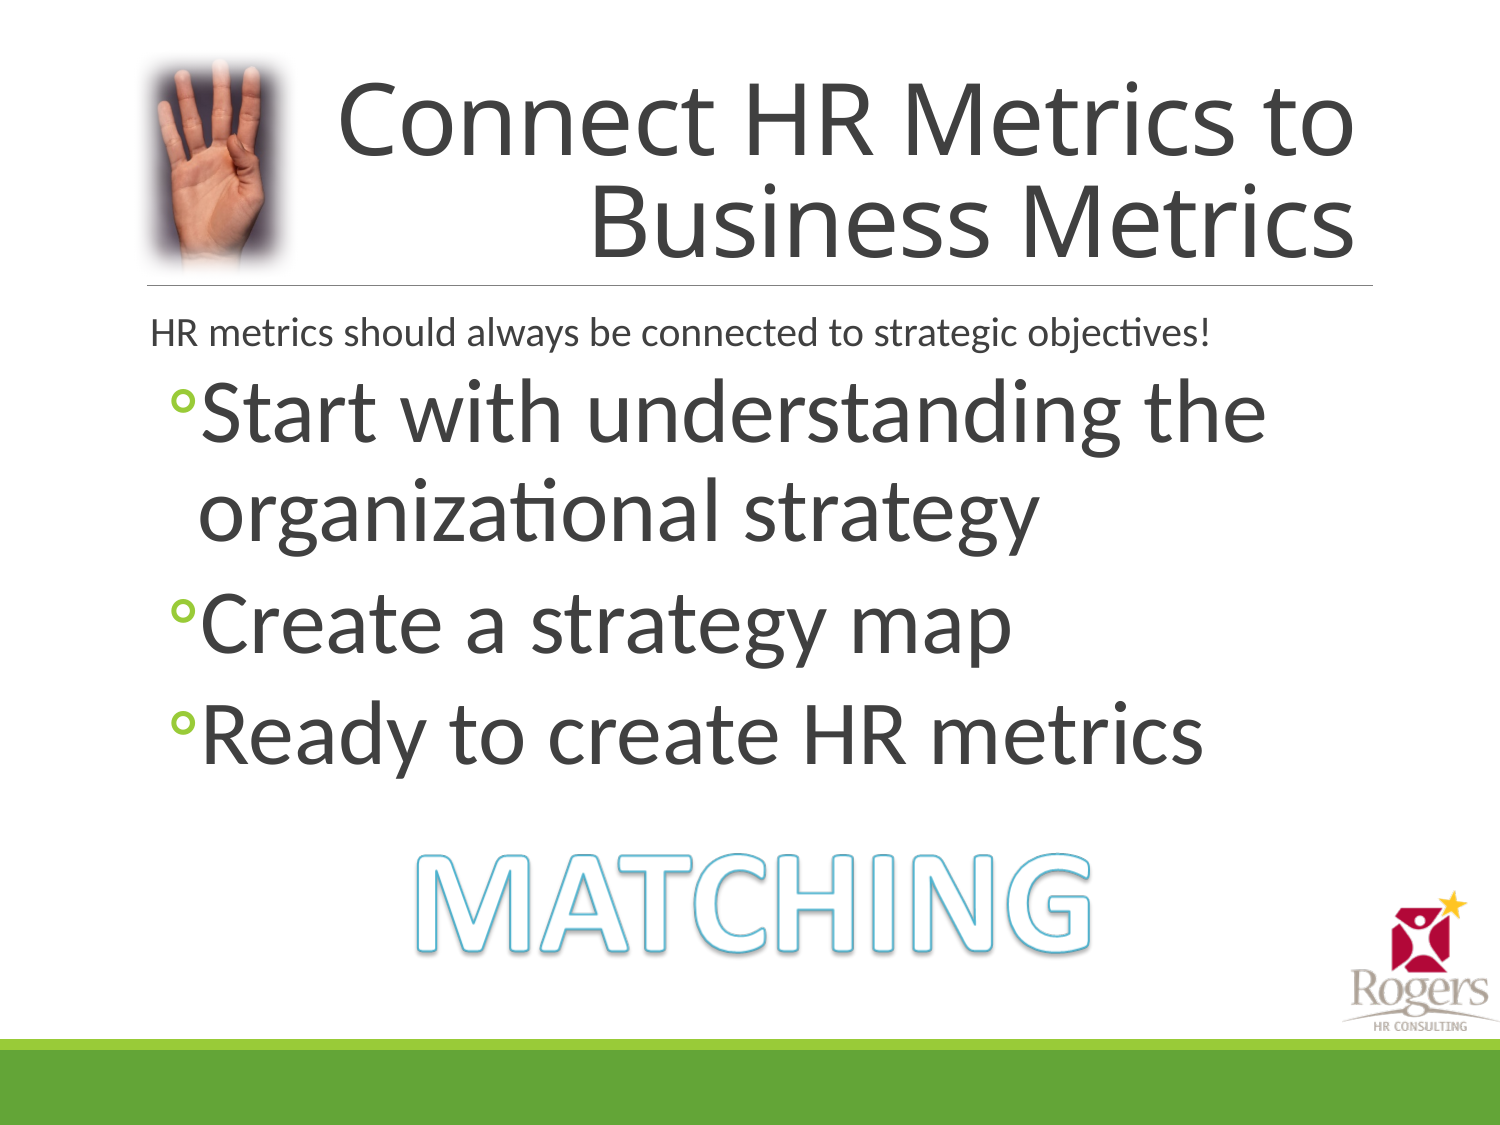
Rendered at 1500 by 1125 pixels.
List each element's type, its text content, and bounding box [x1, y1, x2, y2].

list HR metrics should always be connected to strategic objectives! Start with understanding the organizational strategy Create a strategy map Ready to create HR metrics [135, 302, 1373, 963]
picture [133, 49, 299, 281]
title Connect HR Metrics to Business Metrics [303, 47, 1373, 285]
picture [1342, 890, 1500, 1031]
picture [390, 803, 1118, 1001]
